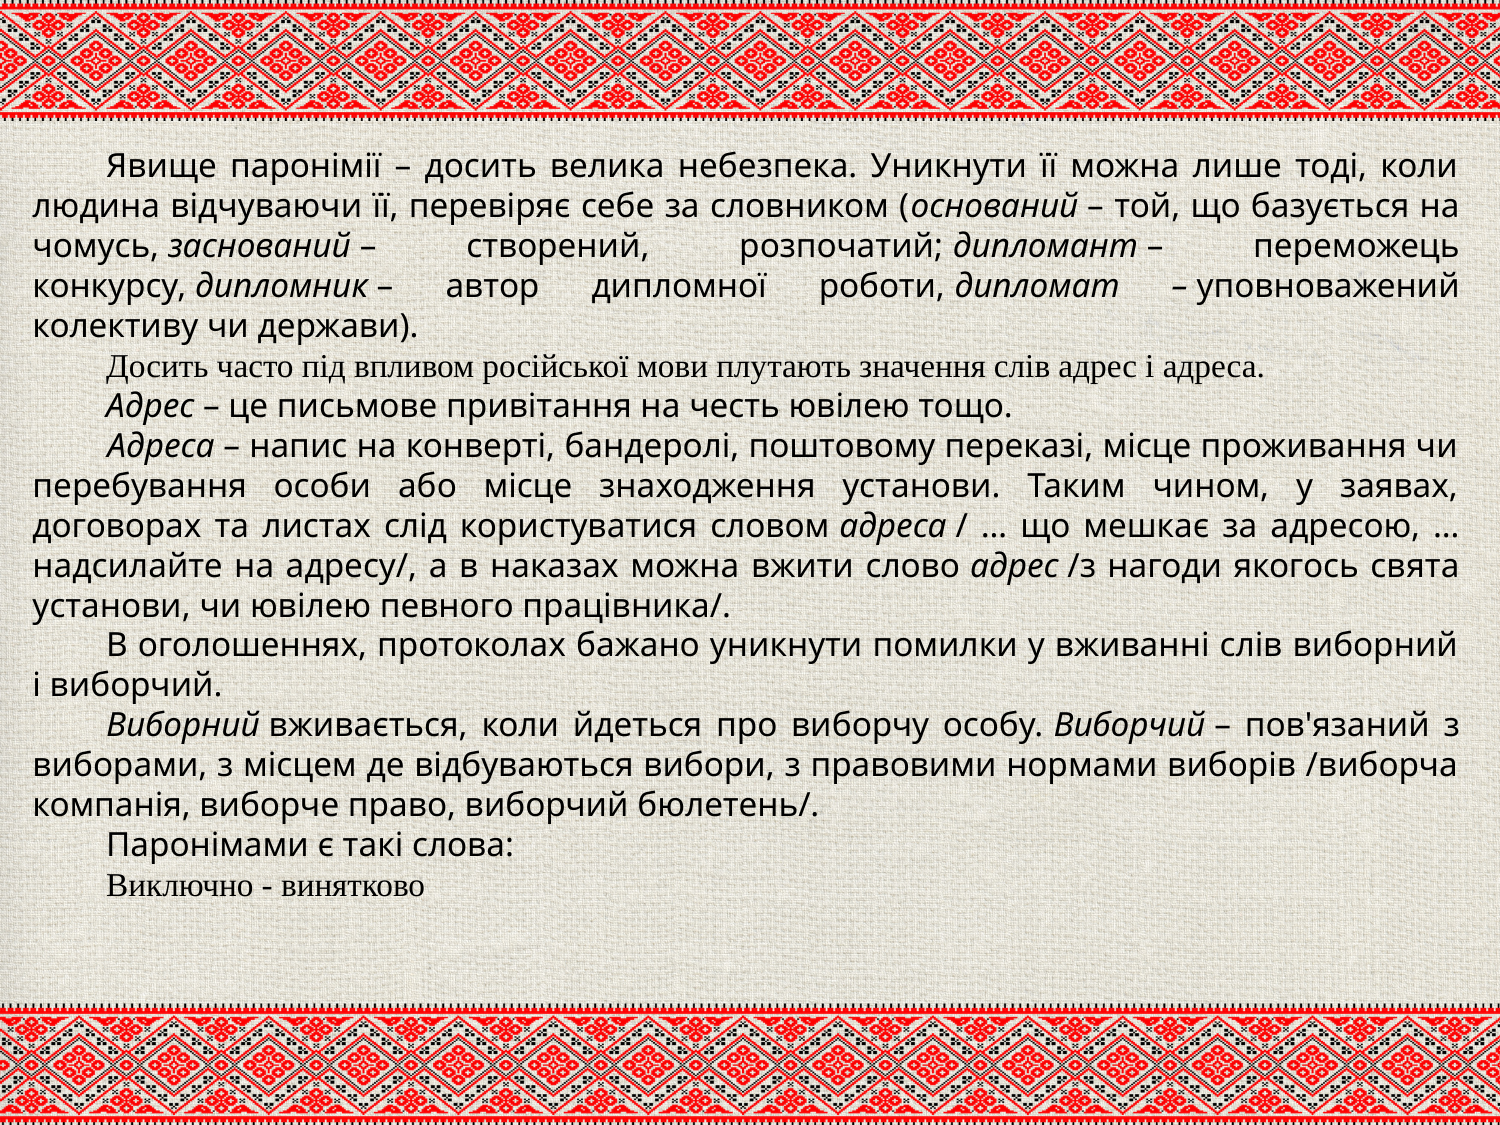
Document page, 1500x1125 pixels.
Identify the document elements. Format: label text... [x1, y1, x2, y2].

text_box Явище паронімії – досить велика небезпека. Уникнути її можна лише тоді, коли людина відчуваючи її, перевіряє себе за словником (оснований – той, що базується на чомусь, заснований – створений, розпочатий; дипломант – переможець конкурсу, дипломник – автор дипломної роботи, дипломат – уповноважений колективу чи держави). Досить часто під впливом російської мови плутають значення слів адрес і адреса. Адрес – це письмове привітання на честь ювілею тощо. Адреса – напис на конверті, бандеролі, поштовому переказі, місце проживання чи перебування особи або місце знаходження установи. Таким чином, у заявах, договорах та листах слід користуватися словом адреса / … що мешкає за адресою, … надсилайте на адресу/, а в наказах можна вжити слово адрес /з нагоди якогось свята установи, чи ювілею певного працівника/. В оголошеннях, протоколах бажано уникнути помилки у вживанні слів виборний і виборчий. Виборний вживається, коли йдеться про виборчу особу. Виборчий – пов'язаний з виборами, з місцем де відбуваються вибори, з правовими нормами виборів /виборча компанія, виборче право, виборчий бюлетень/. Паронімами є такі слова: Виключно - винятково [17, 137, 1483, 911]
picture [0, 0, 1500, 1125]
